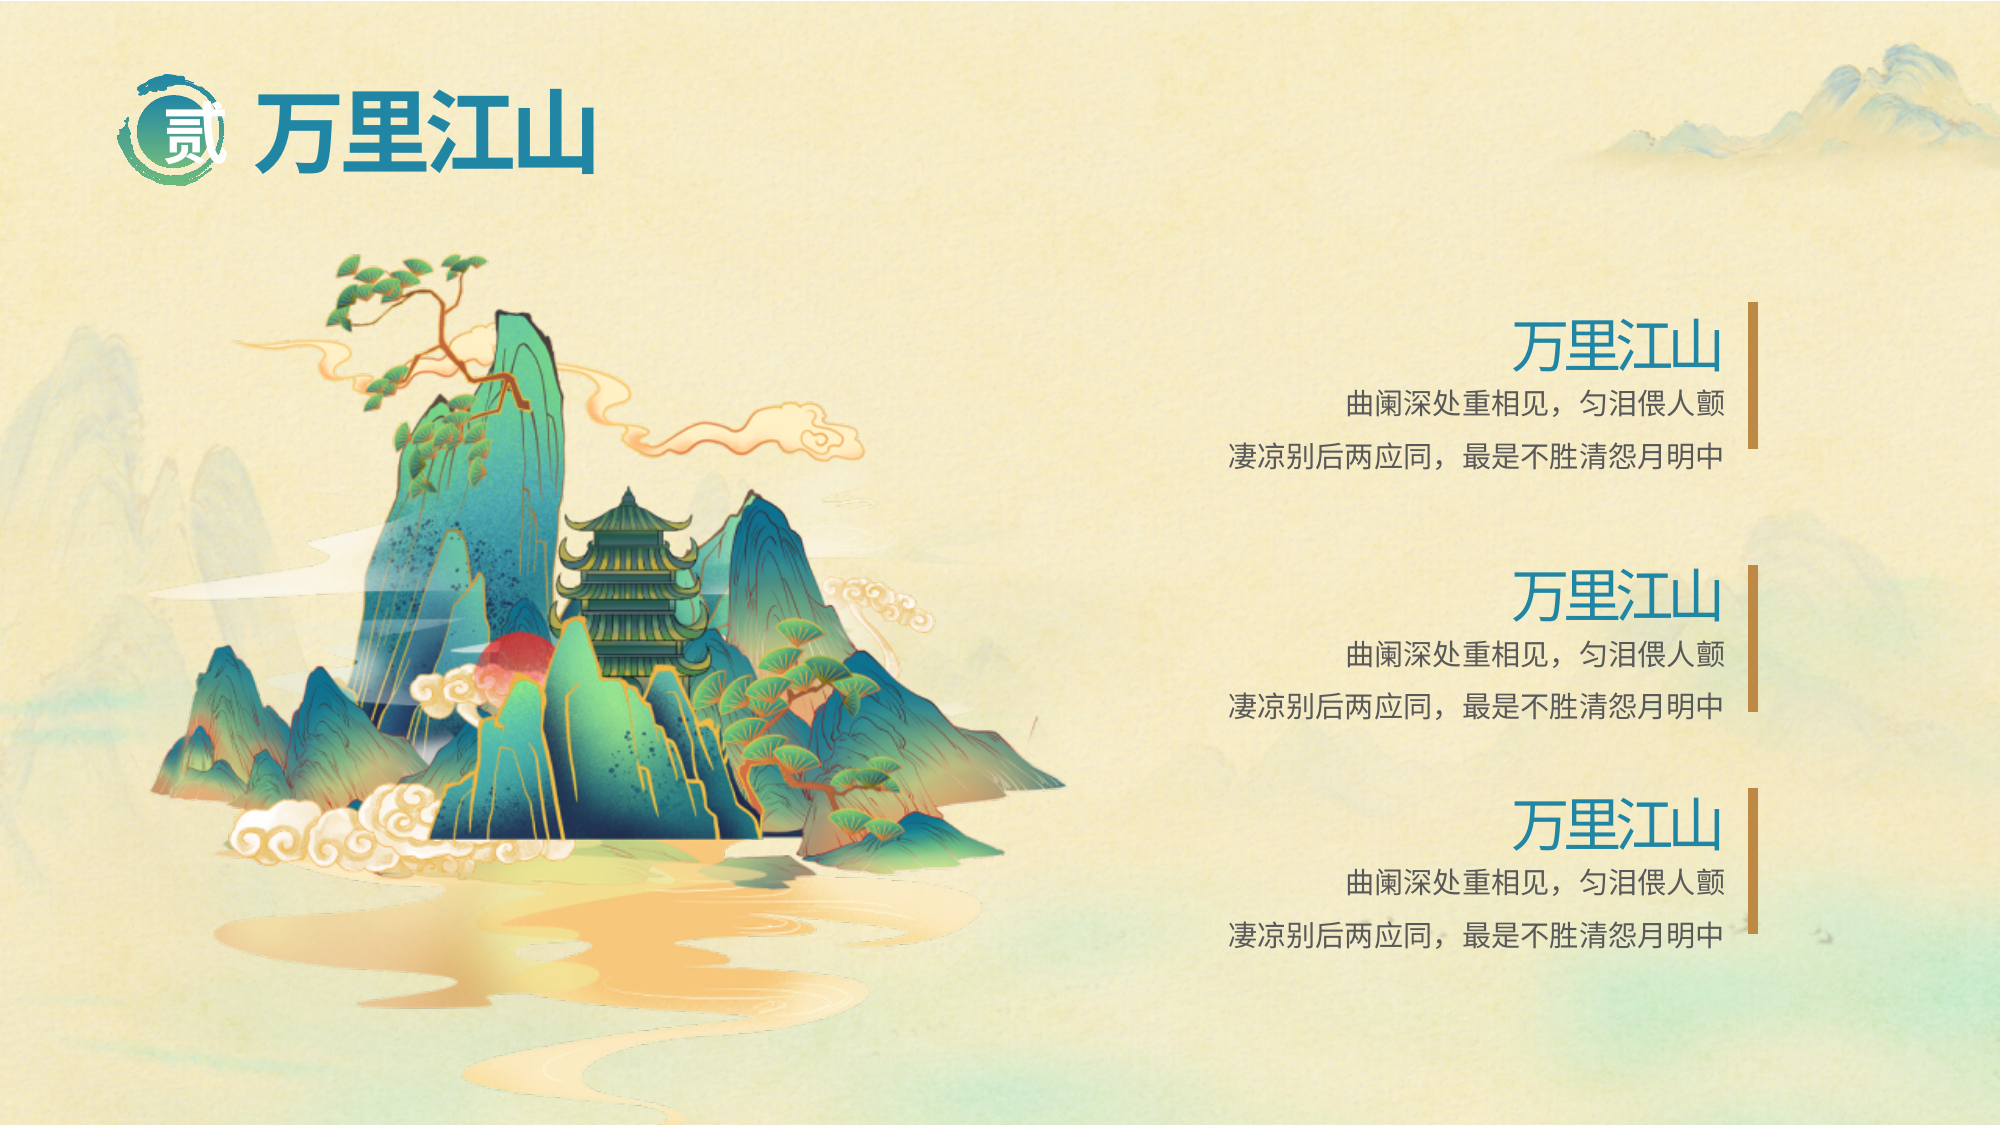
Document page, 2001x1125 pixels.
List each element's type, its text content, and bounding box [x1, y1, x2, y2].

text_box 曲阑深处重相见，匀泪偎人颤 凄凉别后两应同，最是不胜清怨月明中 [1161, 360, 1741, 481]
text_box 万里江山 [1391, 552, 1741, 610]
text_box 万里江山 [1391, 781, 1741, 839]
text_box 曲阑深处重相见，匀泪偎人颤 凄凉别后两应同，最是不胜清怨月明中 [1161, 610, 1741, 731]
text_box 万里江山 [1391, 301, 1741, 360]
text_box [117, 64, 639, 196]
picture [0, 1, 2000, 1125]
text_box 曲阑深处重相见，匀泪偎人颤 凄凉别后两应同，最是不胜清怨月明中 [1161, 839, 1741, 960]
